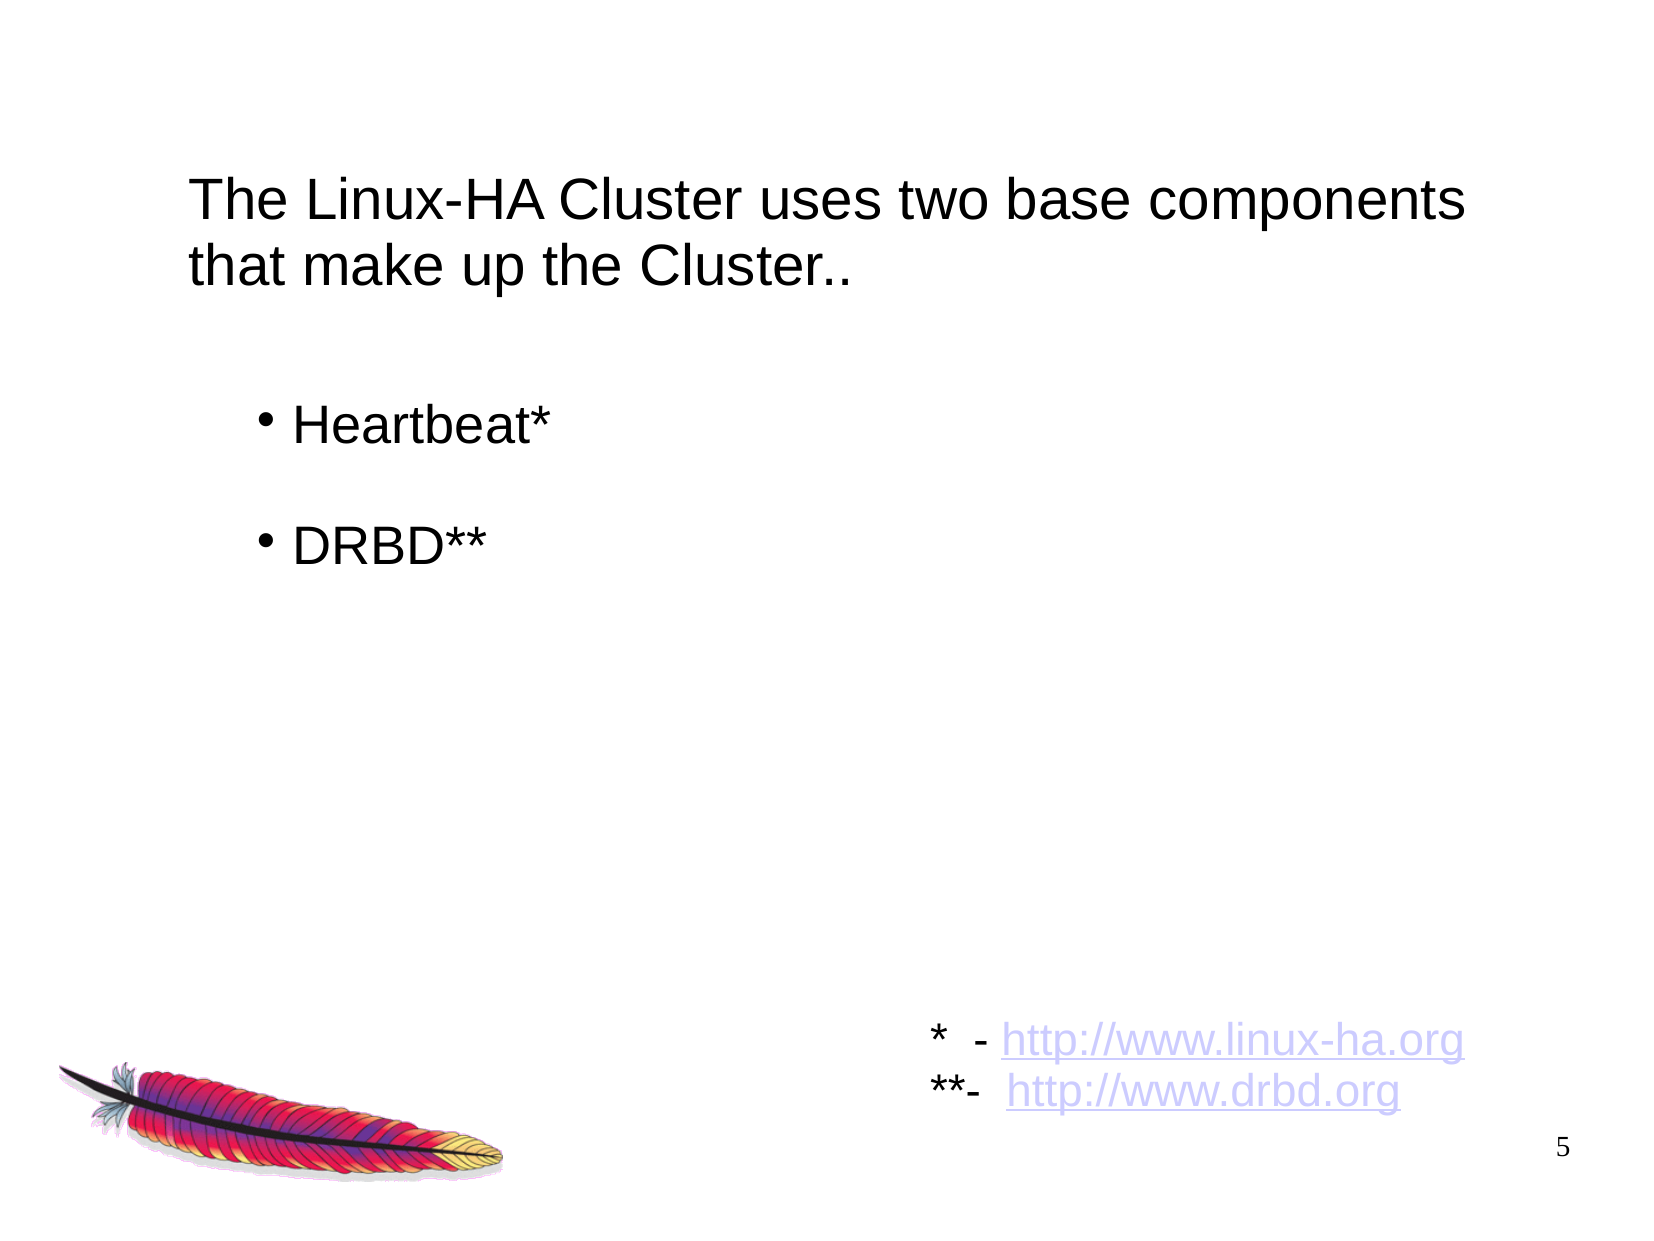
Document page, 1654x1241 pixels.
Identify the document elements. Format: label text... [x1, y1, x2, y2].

text_box The Linux-HA Cluster uses two base components that make up the Cluster.. [173, 156, 1506, 301]
slide_number 5 [1185, 1129, 1571, 1216]
picture [58, 1062, 503, 1182]
text_box * - http://www.linux-ha.org **- http://www.drbd.org [915, 1003, 1506, 1121]
text_box Heartbeat* DRBD** [206, 383, 709, 581]
